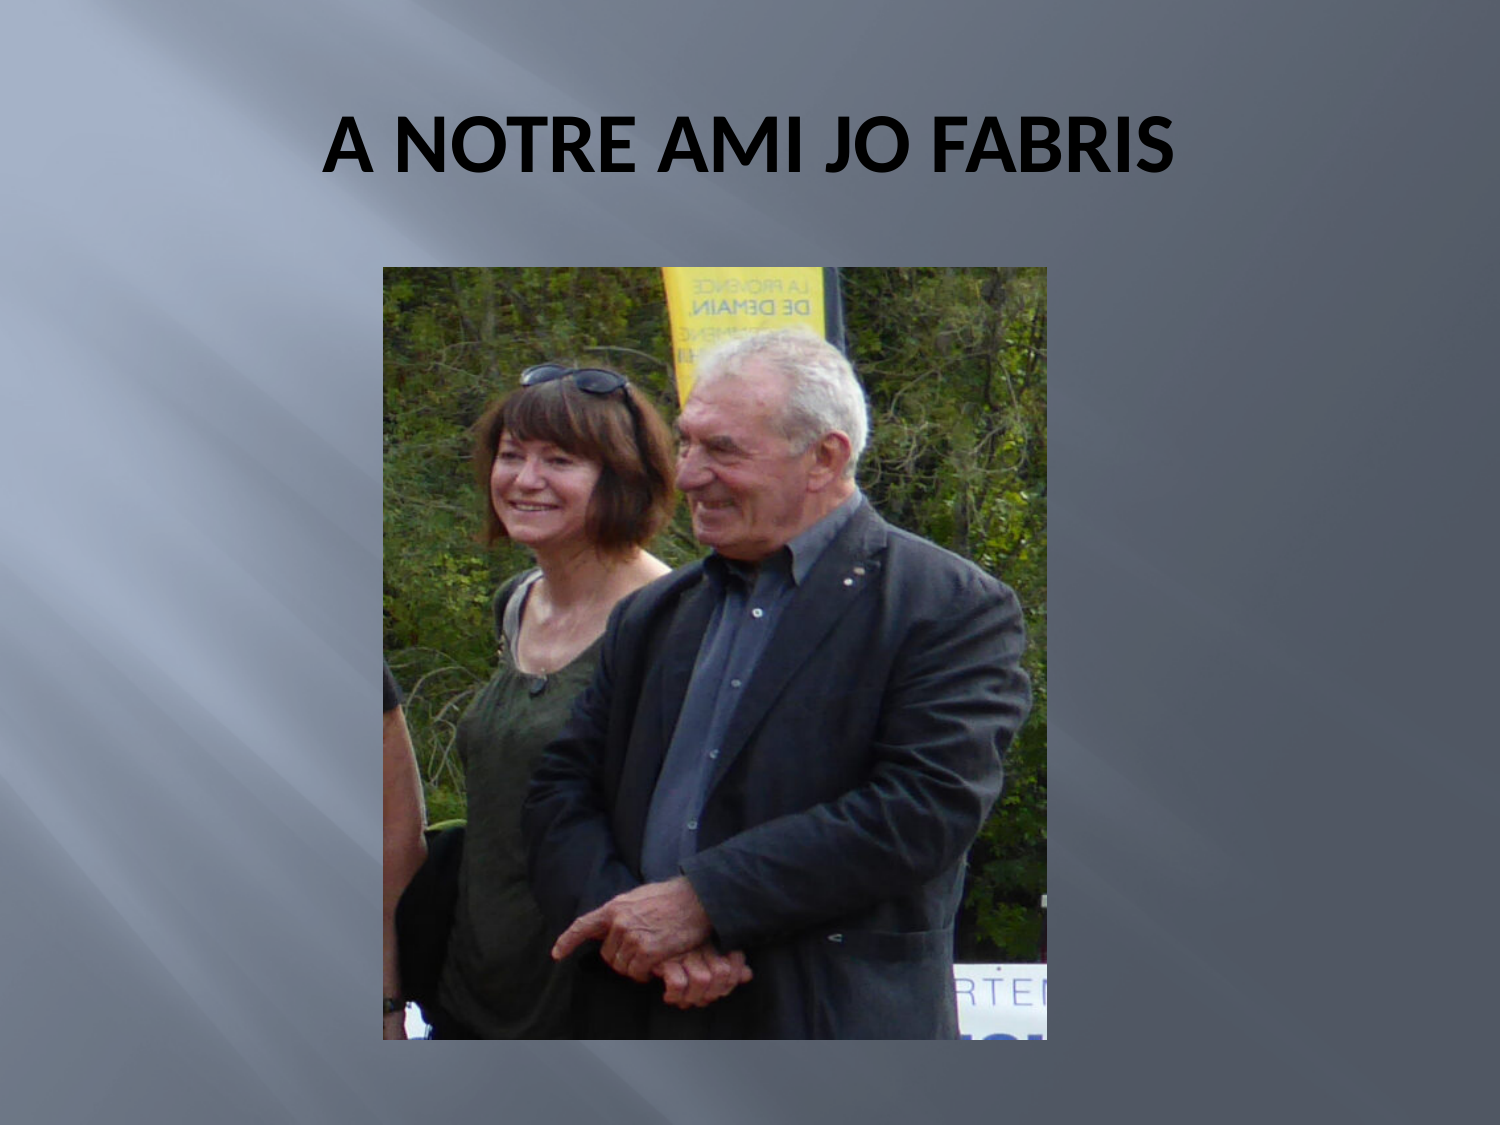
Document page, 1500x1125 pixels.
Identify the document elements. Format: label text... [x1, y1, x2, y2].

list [383, 266, 1047, 1040]
title A NOTRE AMI JO FABRIS [75, 45, 1425, 233]
